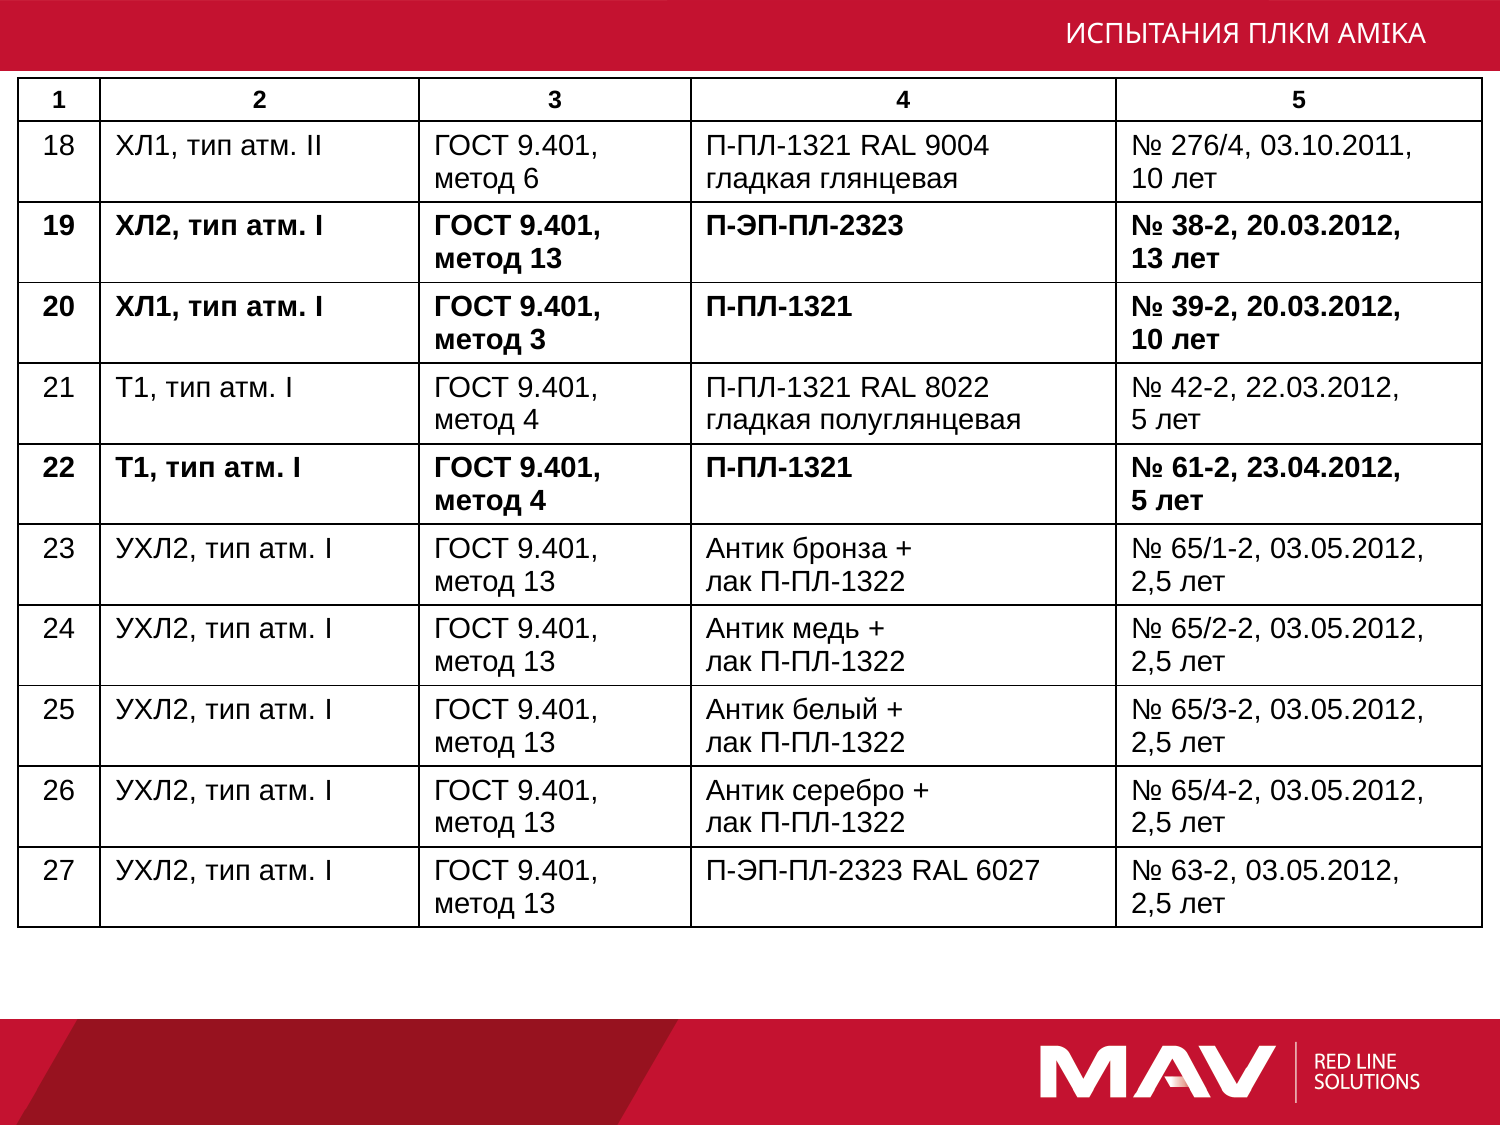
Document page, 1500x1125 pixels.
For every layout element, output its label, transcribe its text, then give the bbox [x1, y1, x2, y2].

table_cell № 63-2, 03.05.2012, 2,5 лет [1117, 848, 1481, 926]
table_cell УХЛ2, тип атм. I [101, 848, 418, 926]
table_cell ХЛ1, тип атм. II [101, 122, 418, 201]
table_cell 24 [19, 606, 99, 685]
title ИСПЫТАНИЯ ПЛКМ AMIKA [129, 5, 1441, 59]
table_cell № 65/3-2, 03.05.2012, 2,5 лет [1117, 686, 1481, 765]
table_cell ГОСТ 9.401, метод 3 [420, 283, 690, 362]
table_cell Т1, тип атм. I [101, 445, 418, 523]
table_cell Т1, тип атм. I [101, 364, 418, 443]
table_cell № 42-2, 22.03.2012, 5 лет [1117, 364, 1481, 443]
table_cell П-ПЛ-1321 [692, 283, 1115, 362]
table_cell 25 [19, 686, 99, 765]
table_cell 22 [19, 445, 99, 523]
table_cell № 39-2, 20.03.2012, 10 лет [1117, 283, 1481, 362]
table_cell УХЛ2, тип атм. I [101, 525, 418, 604]
table_cell 20 [19, 283, 99, 362]
table_cell ГОСТ 9.401, метод 13 [420, 606, 690, 685]
table_cell 26 [19, 767, 99, 846]
table_cell Антик белый + лак П-ПЛ-1322 [692, 686, 1115, 765]
table_cell № 65/1-2, 03.05.2012, 2,5 лет [1117, 525, 1481, 604]
table_cell № 61-2, 23.04.2012, 5 лет [1117, 445, 1481, 523]
picture [0, 0, 1500, 71]
table_cell Антик медь + лак П-ПЛ-1322 [692, 606, 1115, 685]
table_cell ГОСТ 9.401, метод 13 [420, 525, 690, 604]
table_cell УХЛ2, тип атм. I [101, 606, 418, 685]
table_cell ГОСТ 9.401, метод 13 [420, 767, 690, 846]
table_header 1 [19, 79, 99, 120]
table_cell 23 [19, 525, 99, 604]
table_cell Антик бронза + лак П-ПЛ-1322 [692, 525, 1115, 604]
table_cell ХЛ2, тип атм. I [101, 203, 418, 282]
table_cell № 65/2-2, 03.05.2012, 2,5 лет [1117, 606, 1481, 685]
table_cell 18 [19, 122, 99, 201]
table_cell № 65/4-2, 03.05.2012, 2,5 лет [1117, 767, 1481, 846]
table_cell ГОСТ 9.401, метод 6 [420, 122, 690, 201]
table_cell П-ПЛ-1321 RAL 8022 гладкая полуглянцевая [692, 364, 1115, 443]
table_header 4 [692, 79, 1115, 120]
table_cell ГОСТ 9.401, метод 13 [420, 686, 690, 765]
table_cell ГОСТ 9.401, метод 13 [420, 203, 690, 282]
picture [0, 1019, 1500, 1125]
table_cell ХЛ1, тип атм. I [101, 283, 418, 362]
table_cell ГОСТ 9.401, метод 4 [420, 364, 690, 443]
table_header 3 [420, 79, 690, 120]
table_cell П-ЭП-ПЛ-2323 [692, 203, 1115, 282]
table_header 2 [101, 79, 418, 120]
table_cell П-ПЛ-1321 [692, 445, 1115, 523]
table_cell 27 [19, 848, 99, 926]
table_cell 19 [19, 203, 99, 282]
table_header 5 [1117, 79, 1481, 120]
table_cell 21 [19, 364, 99, 443]
table_cell УХЛ2, тип атм. I [101, 686, 418, 765]
table_cell П-ПЛ-1321 RAL 9004 гладкая глянцевая [692, 122, 1115, 201]
table_cell № 276/4, 03.10.2011, 10 лет [1117, 122, 1481, 201]
table_cell Антик серебро + лак П-ПЛ-1322 [692, 767, 1115, 846]
table_cell ГОСТ 9.401, метод 4 [420, 445, 690, 523]
table_cell П-ЭП-ПЛ-2323 RAL 6027 [692, 848, 1115, 926]
table_cell ГОСТ 9.401, метод 13 [420, 848, 690, 926]
table_cell УХЛ2, тип атм. I [101, 767, 418, 846]
table_cell № 38-2, 20.03.2012, 13 лет [1117, 203, 1481, 282]
